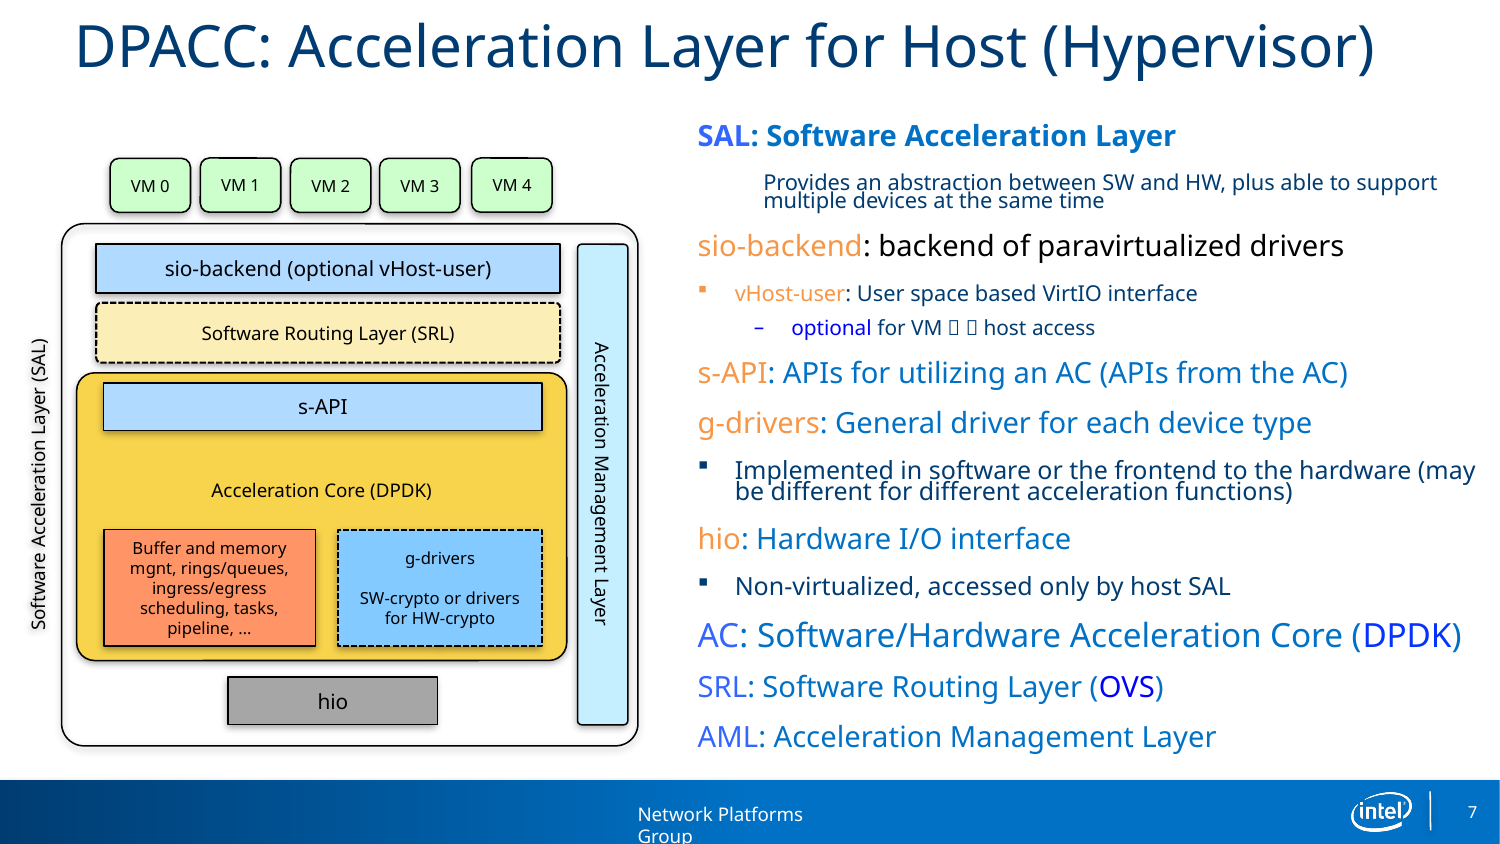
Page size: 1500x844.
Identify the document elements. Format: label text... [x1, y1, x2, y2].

slide_number 7 [1127, 791, 1478, 837]
text_box VM 0 [109, 157, 192, 214]
text_box Software Acceleration Layer (SAL) [11, 243, 64, 726]
list SAL: Software Acceleration Layer Provides an abstraction between SW and HW, plus able to support multiple devices at the same time sio-backend: backend of paravirtualized drivers vHost-user: User space based VirtIO interface optional for VM   host access s-API: APIs for utilizing an AC (APIs from the AC) g-drivers: General driver for each device type Implemented in software or the frontend to the hardware (may be different for different acceleration functions) hio: Hardware I/O interface Non-virtualized, accessed only by host SAL AC: Software/Hardware Acceleration Core (DPDK) SRL: Software Routing Layer (OVS) AML: Acceleration Management Layer [697, 126, 1489, 777]
text_box VM 3 [378, 157, 461, 214]
text_box VM 2 [289, 157, 372, 214]
text_box Software Routing Layer (SRL) [95, 302, 561, 364]
title DPACC: Acceleration Layer for Host (Hypervisor) [74, 9, 1425, 152]
text_box VM 1 [199, 157, 282, 213]
text_box VM 4 [470, 157, 553, 213]
text_box Buffer and memory mgnt, rings/queues, ingress/egress scheduling, tasks, pipeline, … [103, 529, 316, 647]
text_box [61, 222, 639, 747]
text_box Acceleration Management Layer [576, 243, 629, 726]
text_box g-drivers SW-crypto or drivers for HW-crypto [337, 529, 543, 647]
